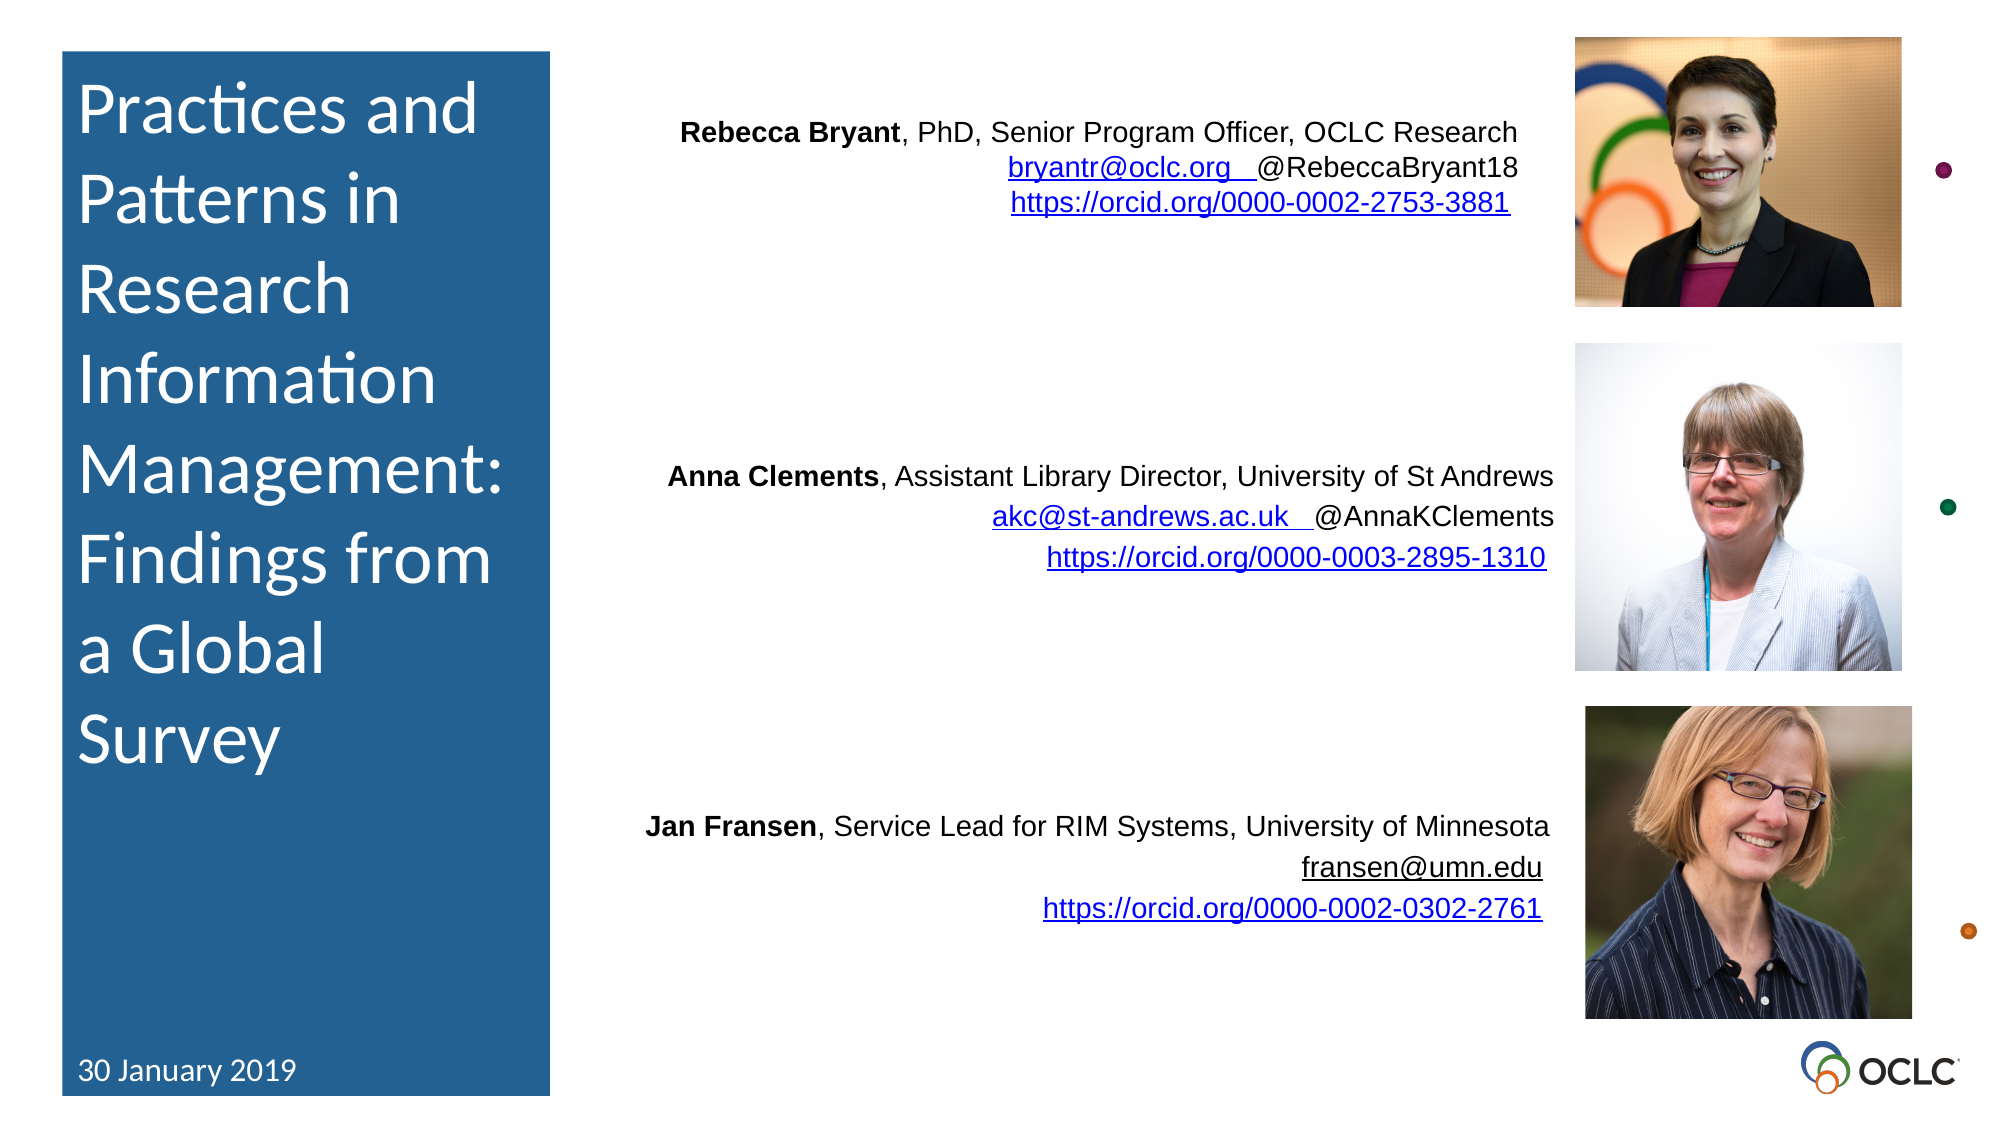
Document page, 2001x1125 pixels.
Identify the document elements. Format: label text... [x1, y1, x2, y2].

text_box Jan Fransen, Service Lead for RIM Systems, University of Minnesota fransen@umn.edu https://orcid.org/0000-0002-0302-2761 [635, 799, 1567, 1051]
text_box Practices and Patterns in Research Information Management: Findings from a Global Survey 30 January 2019 [62, 51, 550, 1096]
text_box [1960, 922, 1978, 940]
picture [1575, 343, 1903, 671]
picture [1585, 706, 1913, 1020]
text_box Rebecca Bryant, PhD, Senior Program Officer, OCLC Research bryantr@oclc.org @RebeccaBryant18 https://orcid.org/0000-0002-2753-3881 [633, 106, 1534, 274]
text_box [1939, 498, 1957, 516]
picture [1801, 1041, 1960, 1094]
text_box [1935, 162, 1952, 179]
text_box Anna Clements, Assistant Library Director, University of St Andrews akc@st-andrews.ac.uk @AnnaKClements https://orcid.org/0000-0003-2895-1310 [612, 449, 1570, 629]
picture [1574, 37, 1902, 307]
